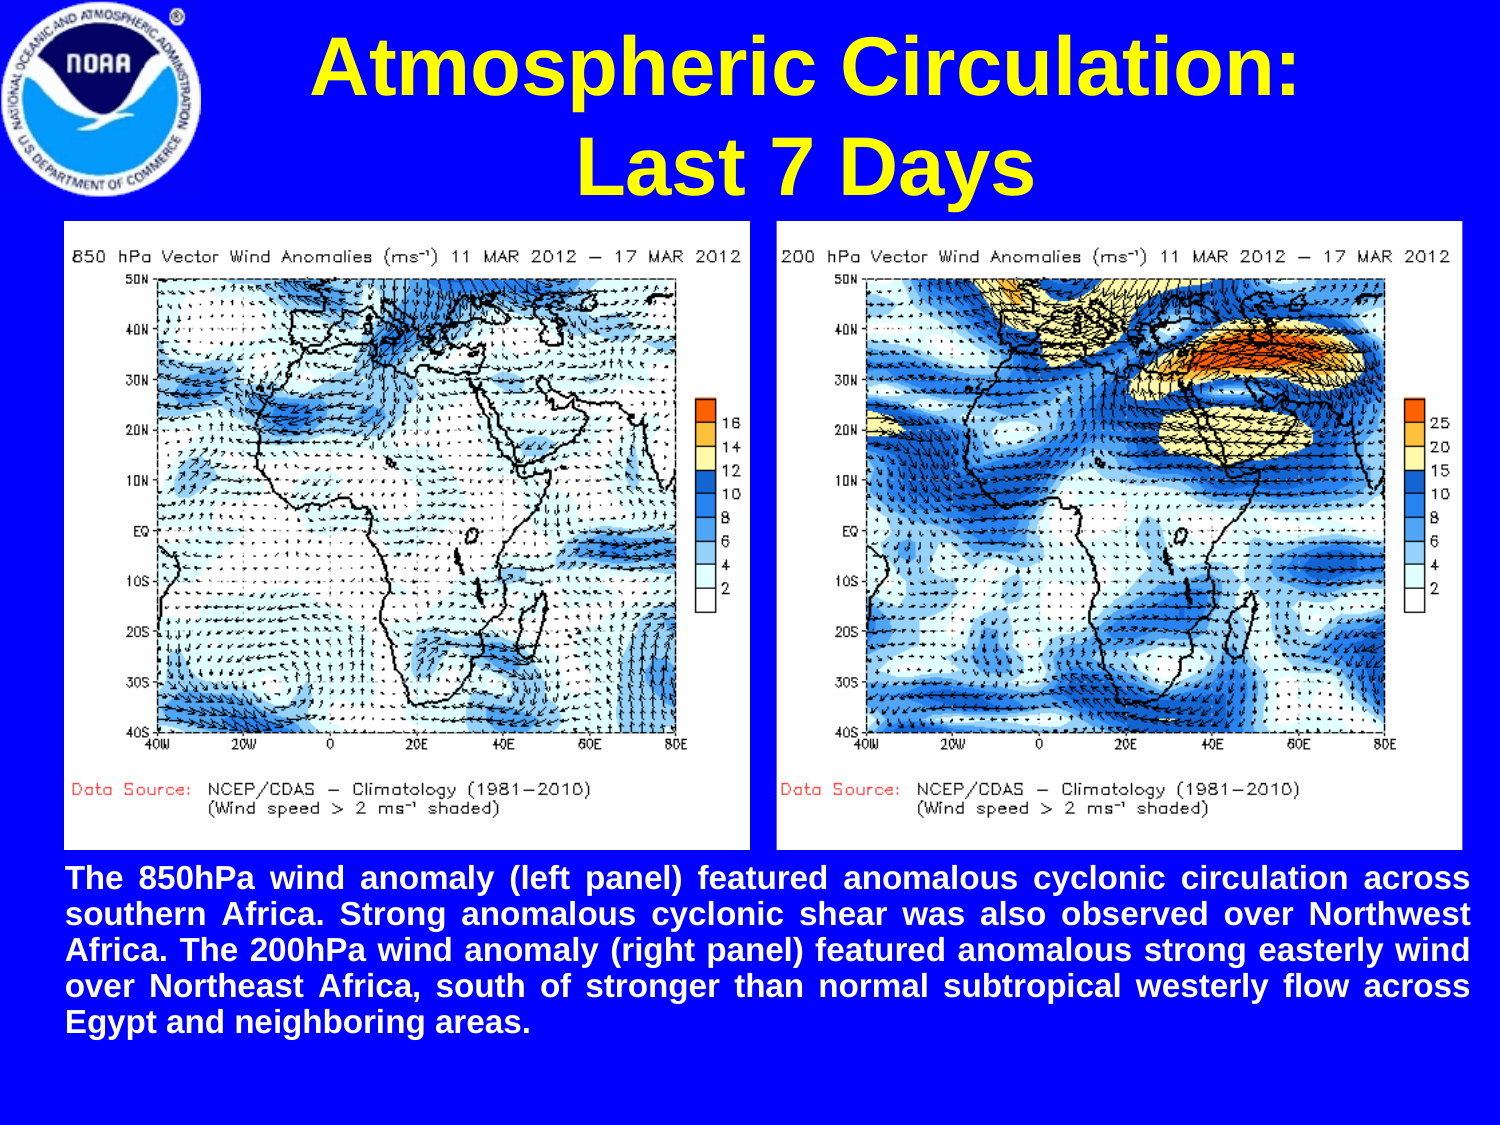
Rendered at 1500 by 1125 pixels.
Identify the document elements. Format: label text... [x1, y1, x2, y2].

picture [0, 0, 200, 200]
picture [776, 221, 1463, 850]
title Atmospheric Circulation: Last 7 Days [174, 37, 1438, 188]
text_box The 850hPa wind anomaly (left panel) featured anomalous cyclonic circulation across southern Africa. Strong anomalous cyclonic shear was also observed over Northwest Africa. The 200hPa wind anomaly (right panel) featured anomalous strong easterly wind over Northeast Africa, south of stronger than normal subtropical westerly flow across Egypt and neighboring areas. [50, 853, 1488, 1048]
picture [64, 221, 750, 850]
